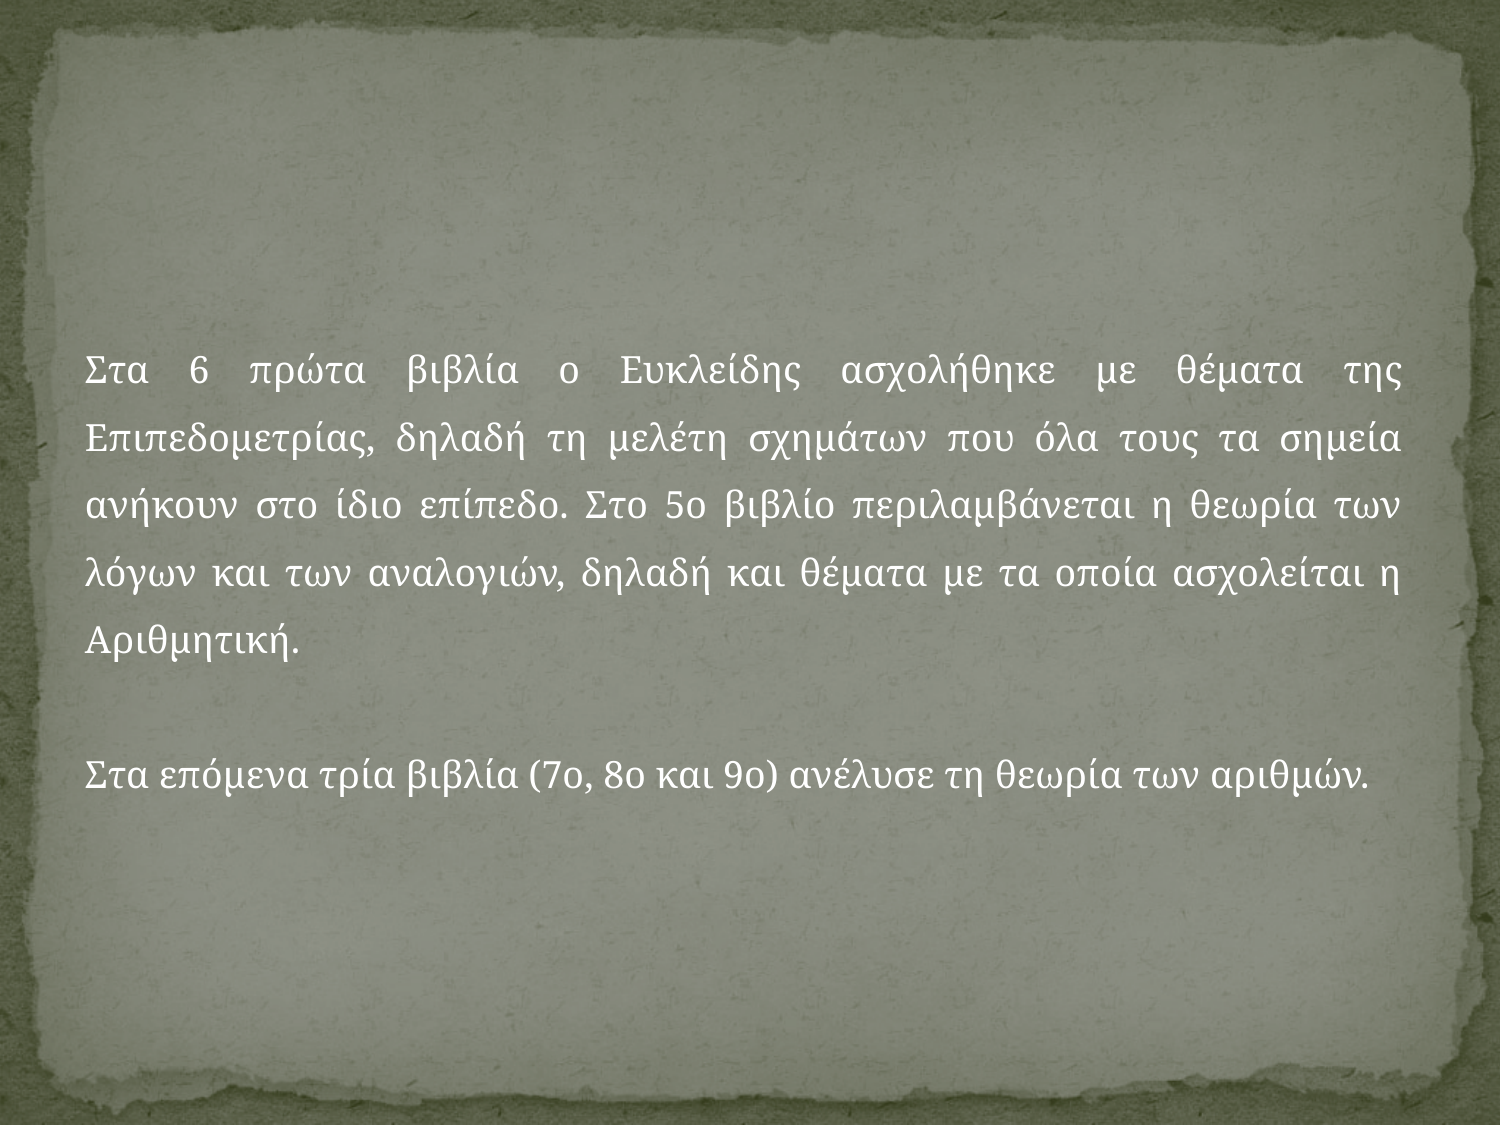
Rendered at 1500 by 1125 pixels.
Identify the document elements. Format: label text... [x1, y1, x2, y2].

text_box Στα 6 πρώτα βιβλία ο Ευκλείδης ασχολήθηκε με θέματα της Επιπεδομετρίας, δηλαδή τη μελέτη σχημάτων που όλα τους τα σημεία ανήκουν στο ίδιο επίπεδο. Στο 5ο βιβλίο περιλαμβάνεται η θεωρία των λόγων και των αναλογιών, δηλαδή και θέματα με τα οποία ασχολείται η Αριθμητική. Στα επόμενα τρία βιβλία (7ο, 8ο και 9ο) ανέλυσε τη θεωρία των αριθμών. [70, 316, 1418, 872]
